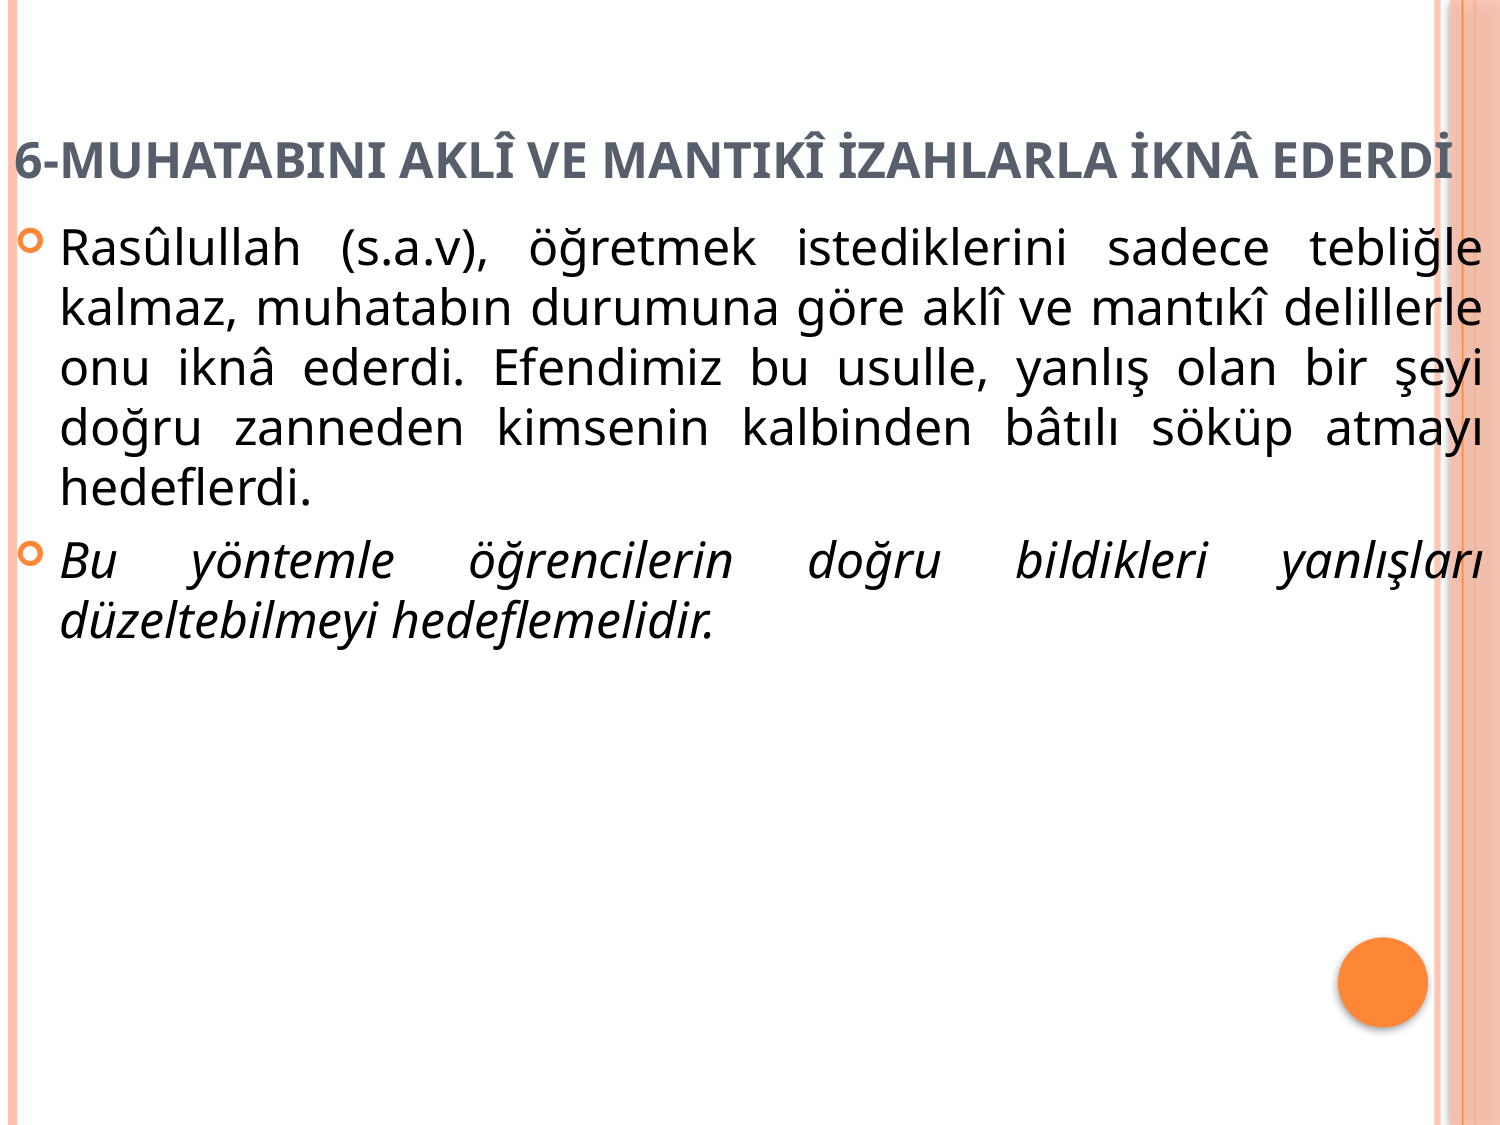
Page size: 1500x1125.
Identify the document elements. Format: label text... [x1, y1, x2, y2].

list Rasûlullah (s.a.v), öğretmek istediklerini sadece tebliğle kalmaz, muhatabın durumuna göre aklî ve mantıkî delillerle onu iknâ ederdi. Efendimiz bu usulle, yanlış olan bir şeyi doğru zanneden kimsenin kalbinden bâtılı söküp atmayı hedeflerdi. Bu yöntemle öğrencilerin doğru bildikleri yanlışları düzeltebilmeyi hedeflemelidir. [0, 208, 1500, 1125]
title 6-MUHATABINI AKLÎ VE MANTIKÎ İZAHLARLA İKNÂ EDERDİ [0, 0, 1500, 197]
